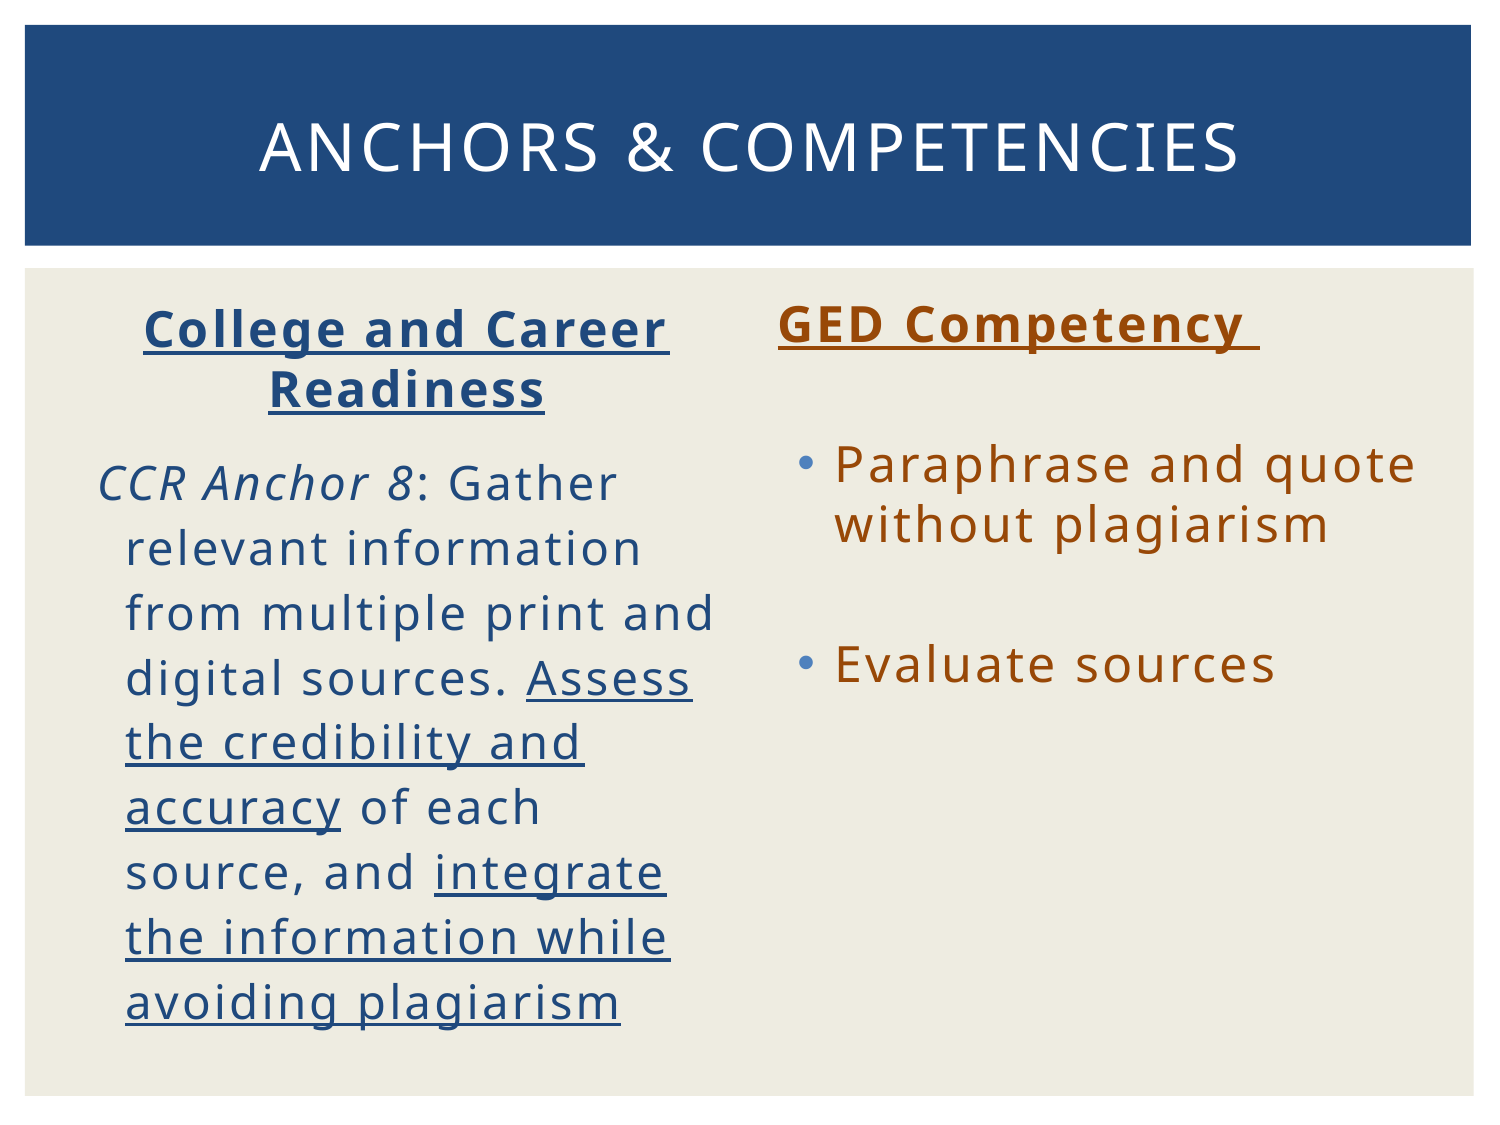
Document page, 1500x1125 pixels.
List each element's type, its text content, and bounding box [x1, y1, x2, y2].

list College and Career Readiness [75, 275, 738, 425]
title Anchors & Competencies [62, 58, 1438, 232]
list GED Competency [762, 299, 1426, 430]
list CCR Anchor 8: Gather relevant information from multiple print and digital sources. Assess the credibility and accuracy of each source, and integrate the information while avoiding plagiarism [75, 437, 738, 1043]
list Paraphrase and quote without plagiarism Evaluate sources [774, 425, 1438, 1030]
